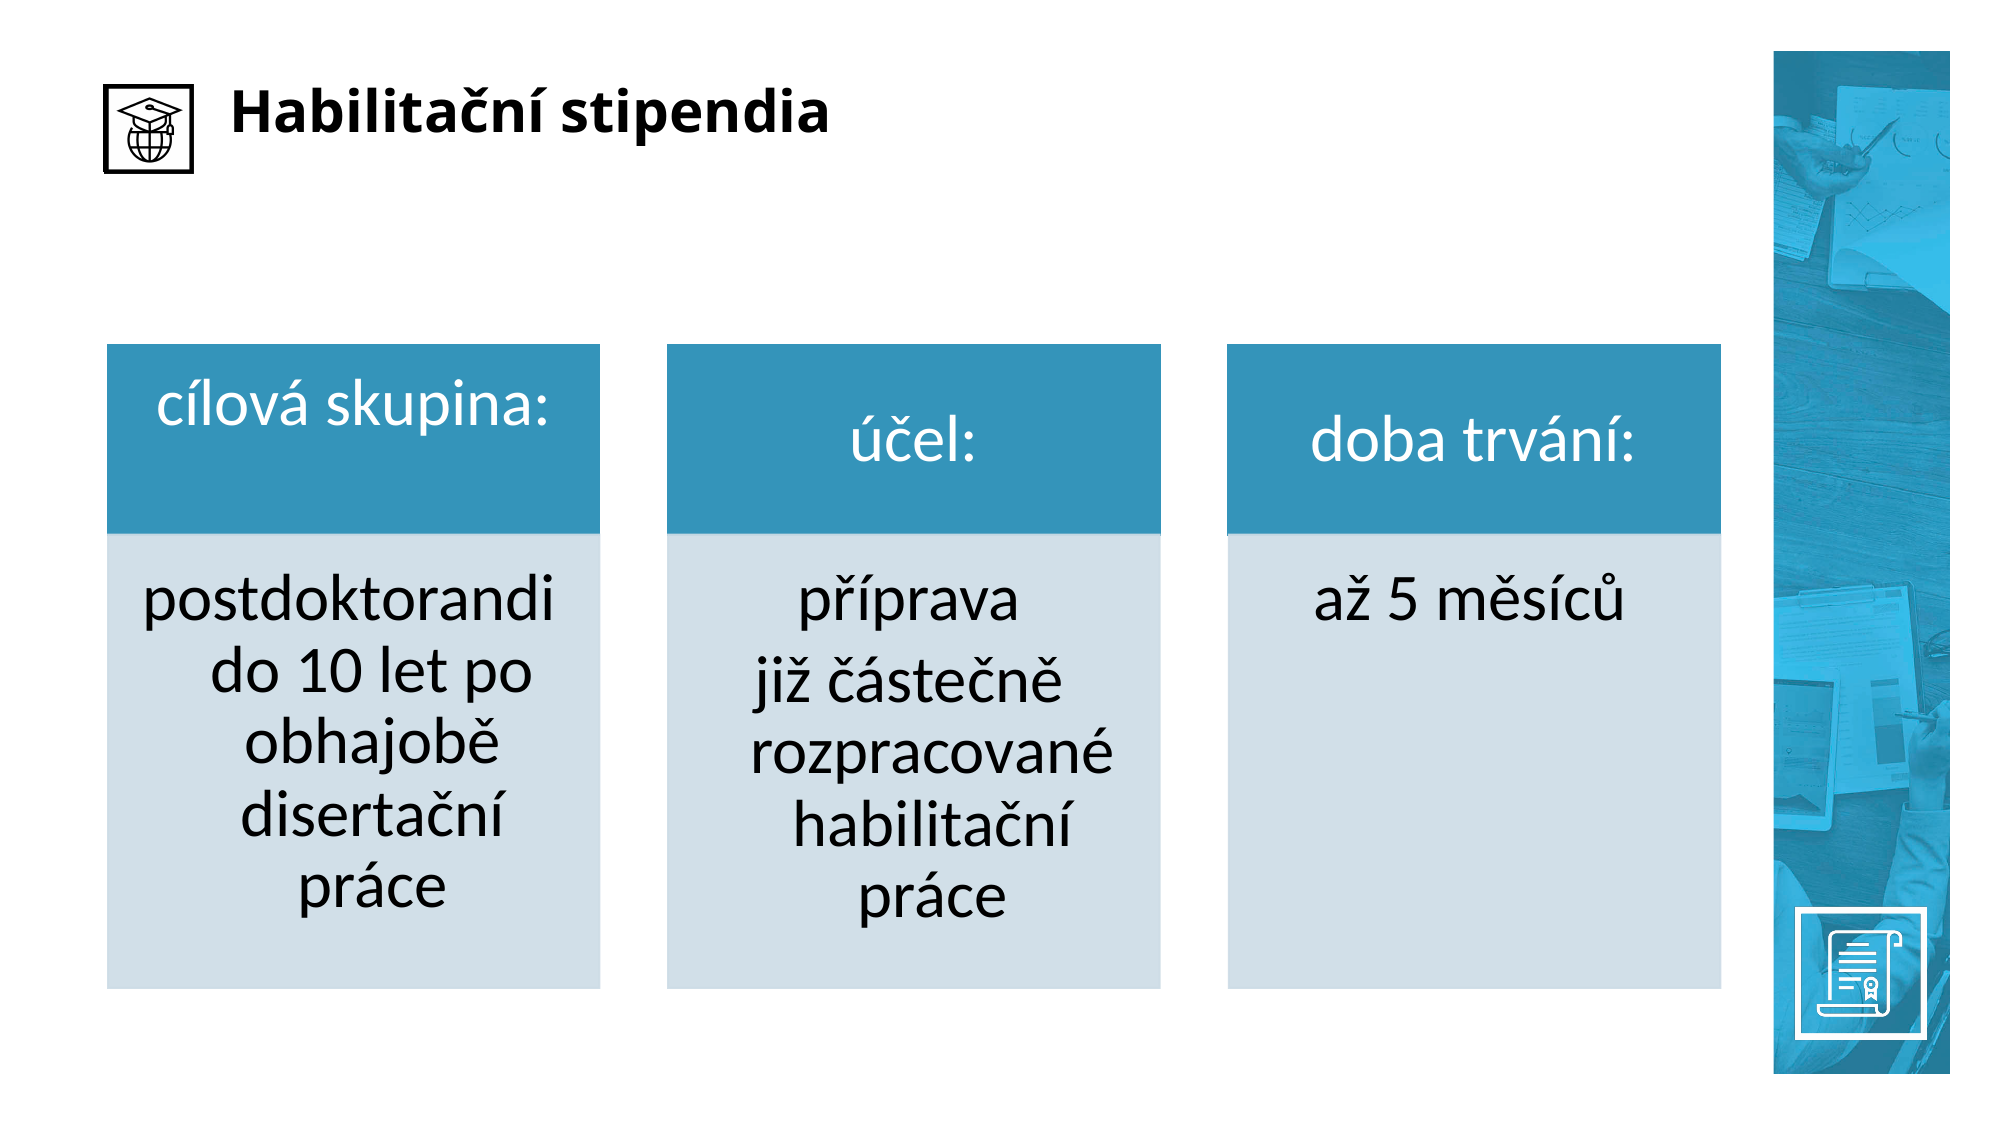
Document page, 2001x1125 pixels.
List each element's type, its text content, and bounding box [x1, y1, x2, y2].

picture [1773, 51, 1950, 1074]
title Habilitační stipendia [229, 81, 1721, 205]
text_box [107, 259, 1721, 1074]
picture [103, 84, 194, 175]
